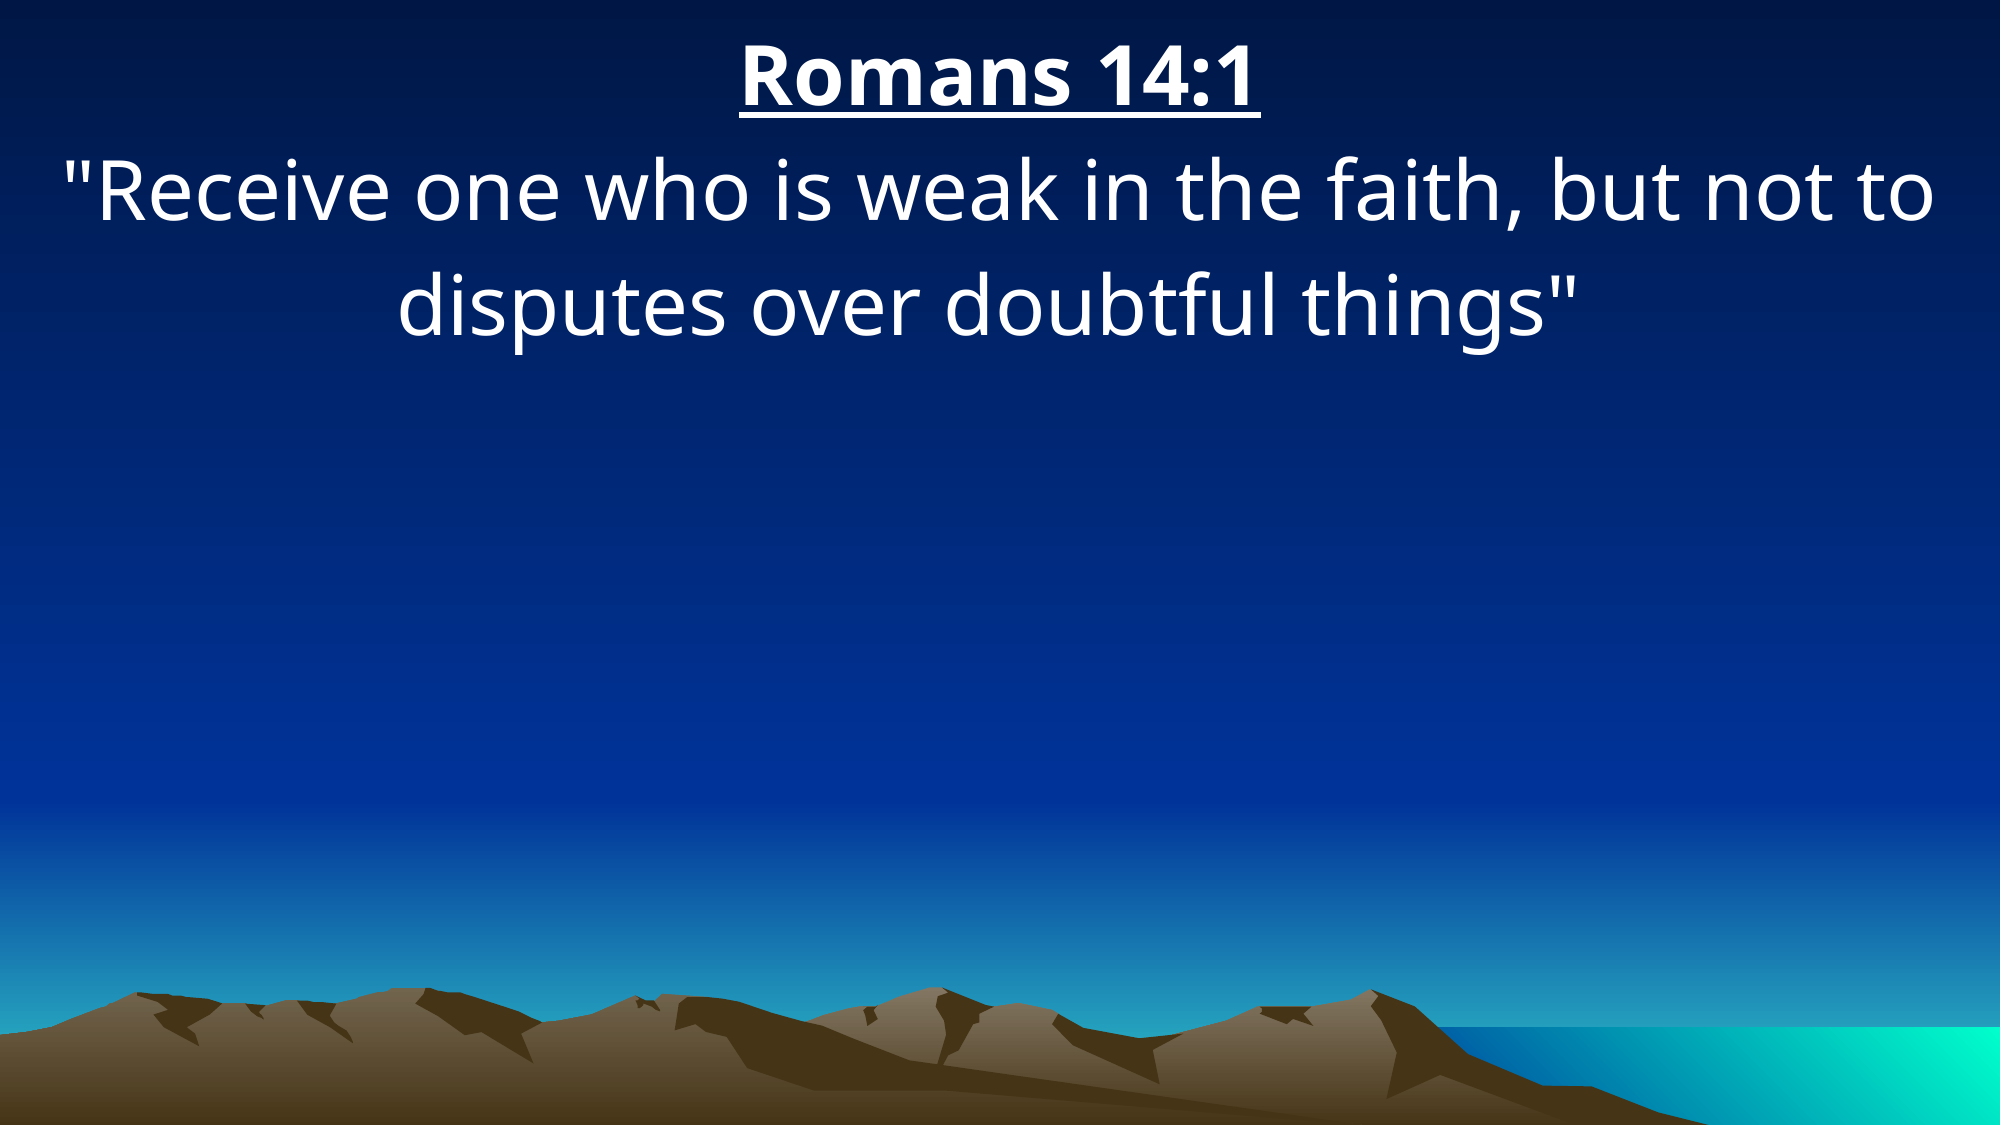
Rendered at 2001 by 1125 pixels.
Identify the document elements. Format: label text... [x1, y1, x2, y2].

text_box Romans 14:1 "Receive one who is weak in the faith, but not to disputes over doubtful things" [0, 0, 2000, 825]
